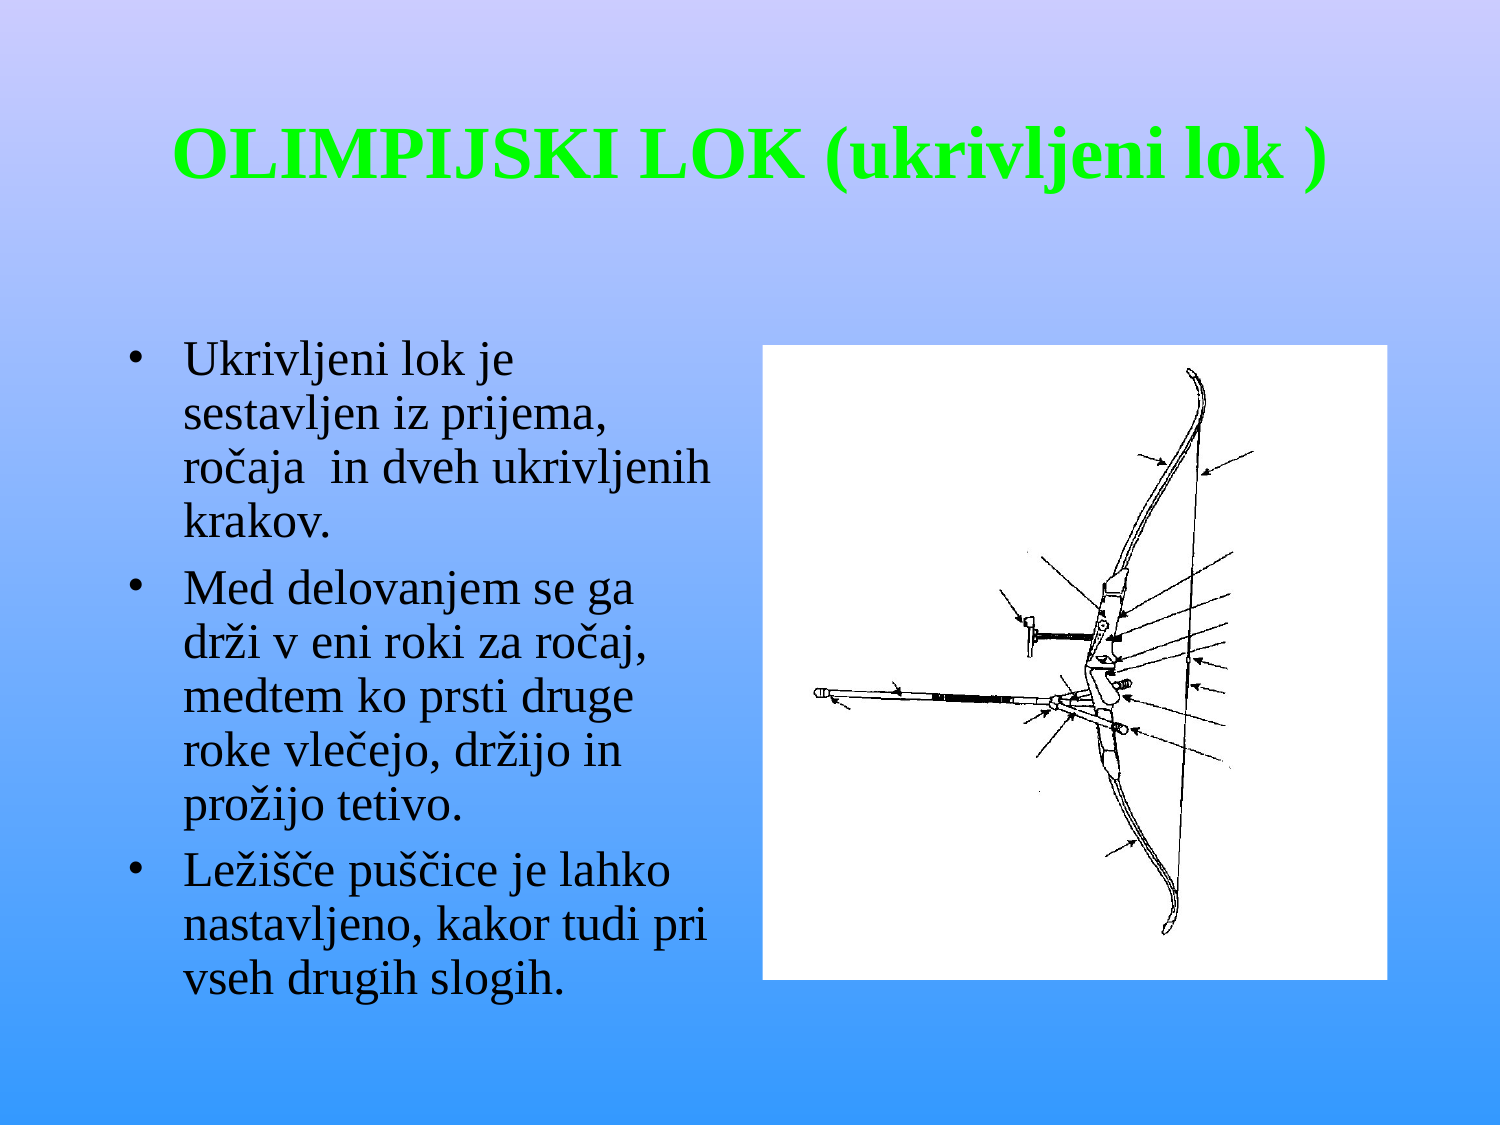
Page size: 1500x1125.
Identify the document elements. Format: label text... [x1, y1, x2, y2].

list Ukrivljeni lok je sestavljen iz prijema, ročaja in dveh ukrivljenih krakov. Med delovanjem se ga drži v eni roki za ročaj, medtem ko prsti druge roke vlečejo, držijo in prožijo tetivo. Ležišče puščice je lahko nastavljeno, kakor tudi pri vseh drugih slogih. [112, 324, 738, 1013]
title OLIMPIJSKI LOK (ukrivljeni lok ) [112, 96, 1388, 292]
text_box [762, 345, 1388, 980]
